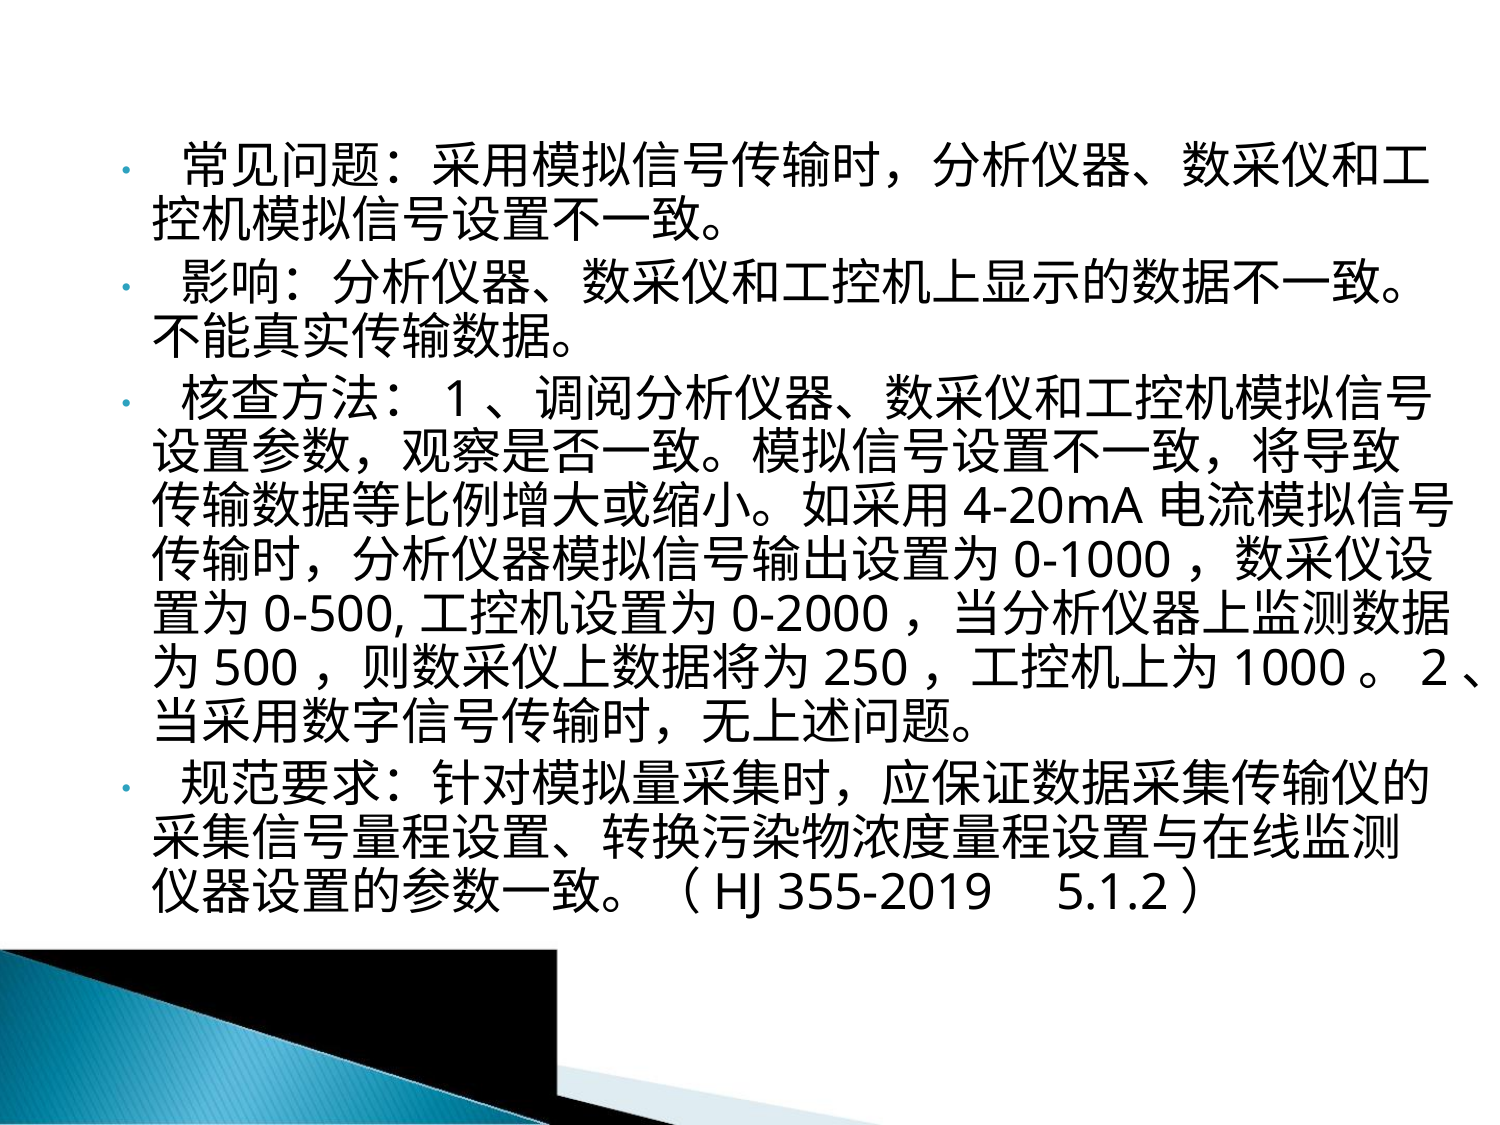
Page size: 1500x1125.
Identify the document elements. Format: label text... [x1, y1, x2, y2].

text_box • 常见问题：采用模拟信号传输时，分析仪器、数采仪和工 控机模拟信号设置不一致。 • 影响：分析仪器、数采仪和工控机上显示的数据不一致。 不能真实传输数据。 • 核查方法：1、调阅分析仪器、数采仪和工控机模拟信号 设置参数，观察是否一致。模拟信号设置不一致，将导致 传输数据等比例增大或缩小。如采用4-20mA电流模拟信号 传输时，分析仪器模拟信号输出设置为0-1000，数采仪设 置为0-500,工控机设置为0-2000，当分析仪器上监测数据 为500，则数采仪上数据将为250，工控机上为1000。2、 当采用数字信号传输时，无上述问题。 • 规范要求：针对模拟量采集时，应保证数据采集传输仪的 采集信号量程设置、转换污染物浓度量程设置与在线监测 仪器设置的参数一致。（HJ 355-2019 5.1.2） [109, 143, 1500, 920]
text_box [0, 0, 1500, 1125]
